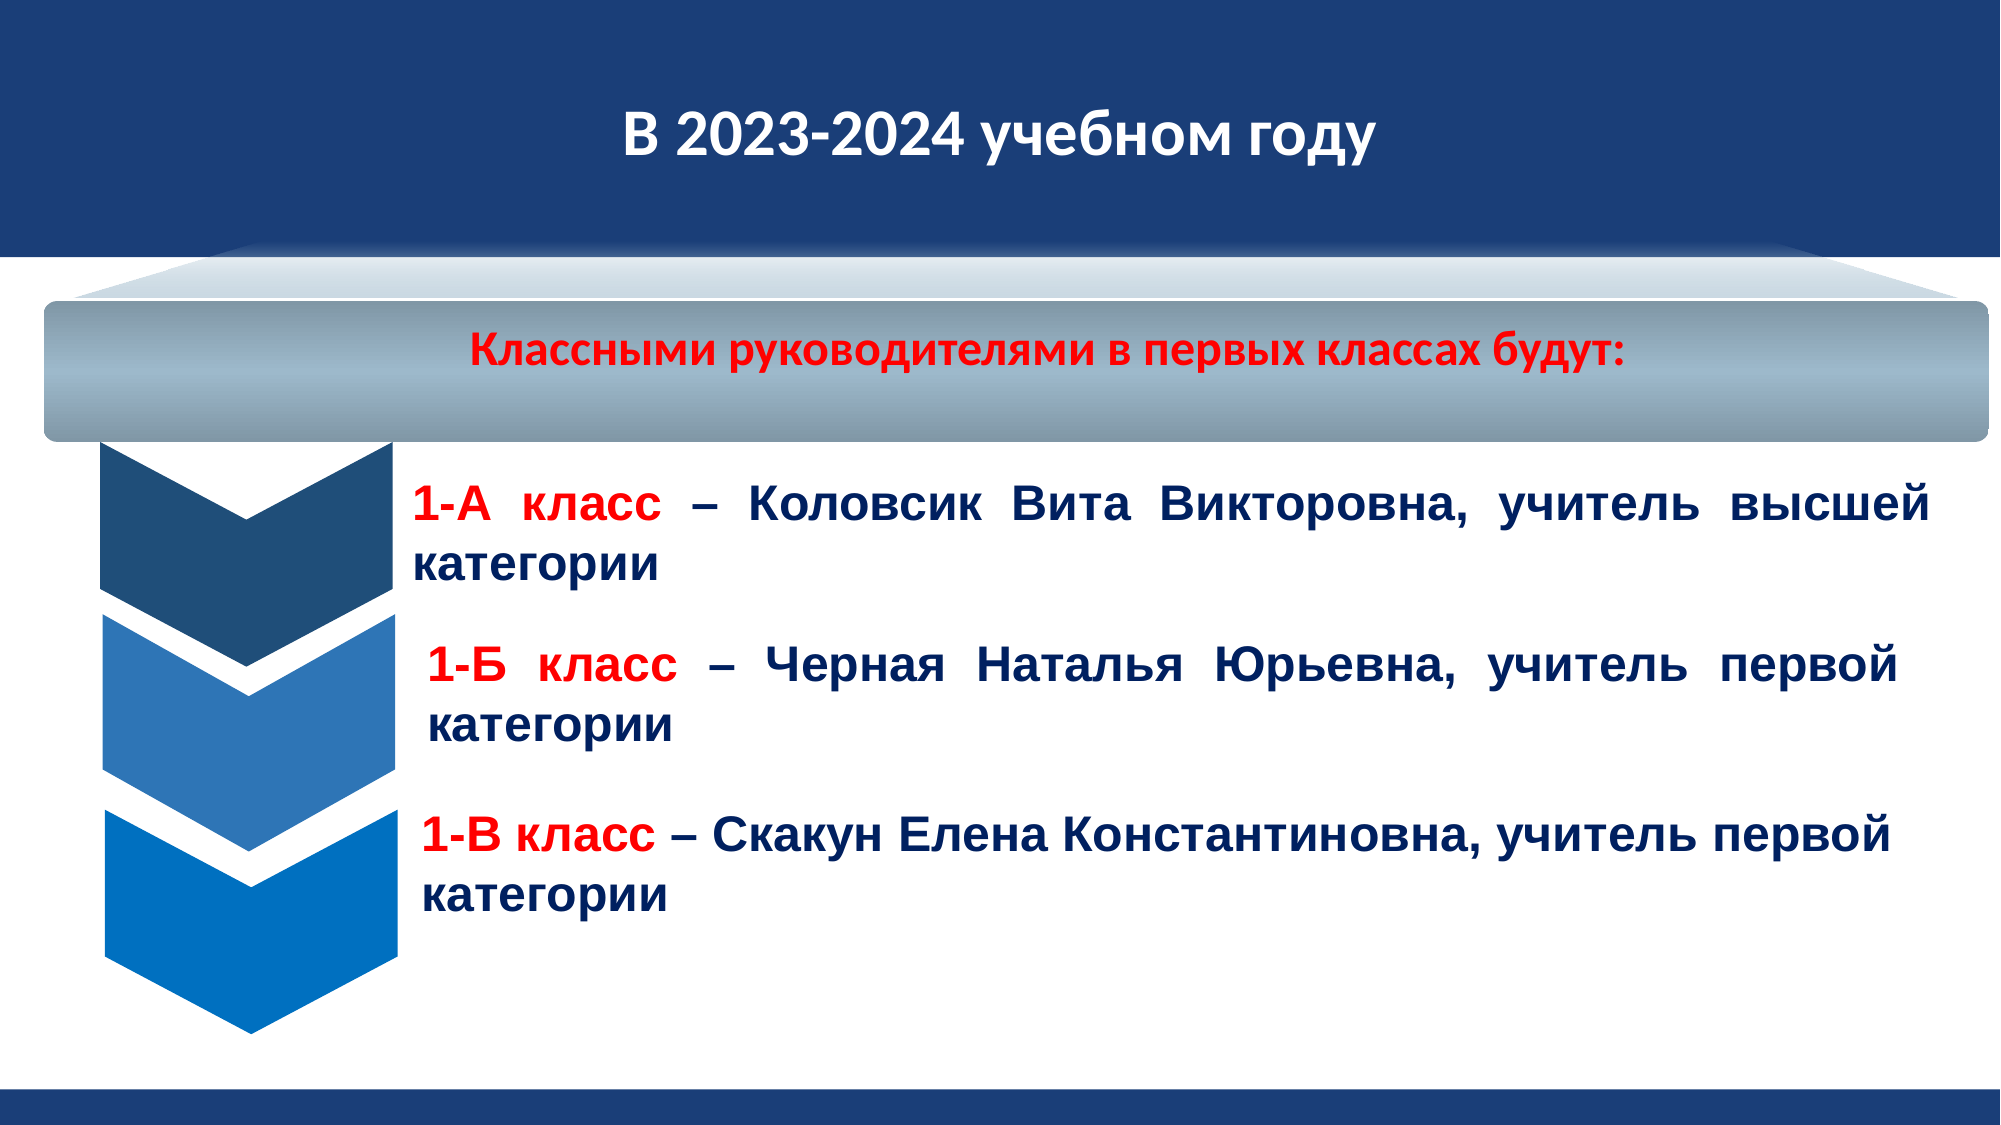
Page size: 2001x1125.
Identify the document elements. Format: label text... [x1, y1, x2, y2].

text_box [0, 1088, 2000, 1125]
text_box 1-А класс – Коловсик Вита Викторовна, учитель высшей категории [397, 462, 1947, 598]
text_box [100, 442, 393, 667]
text_box [104, 809, 398, 1035]
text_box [43, 241, 1989, 442]
text_box 1-Б класс – Черная Наталья Юрьевна, учитель первой категории [412, 624, 1915, 759]
text_box [102, 614, 396, 852]
text_box 1-В класс – Скакун Елена Константиновна, учитель первой категории [406, 794, 1956, 929]
text_box В 2023-2024 учебном году [0, 0, 2000, 258]
